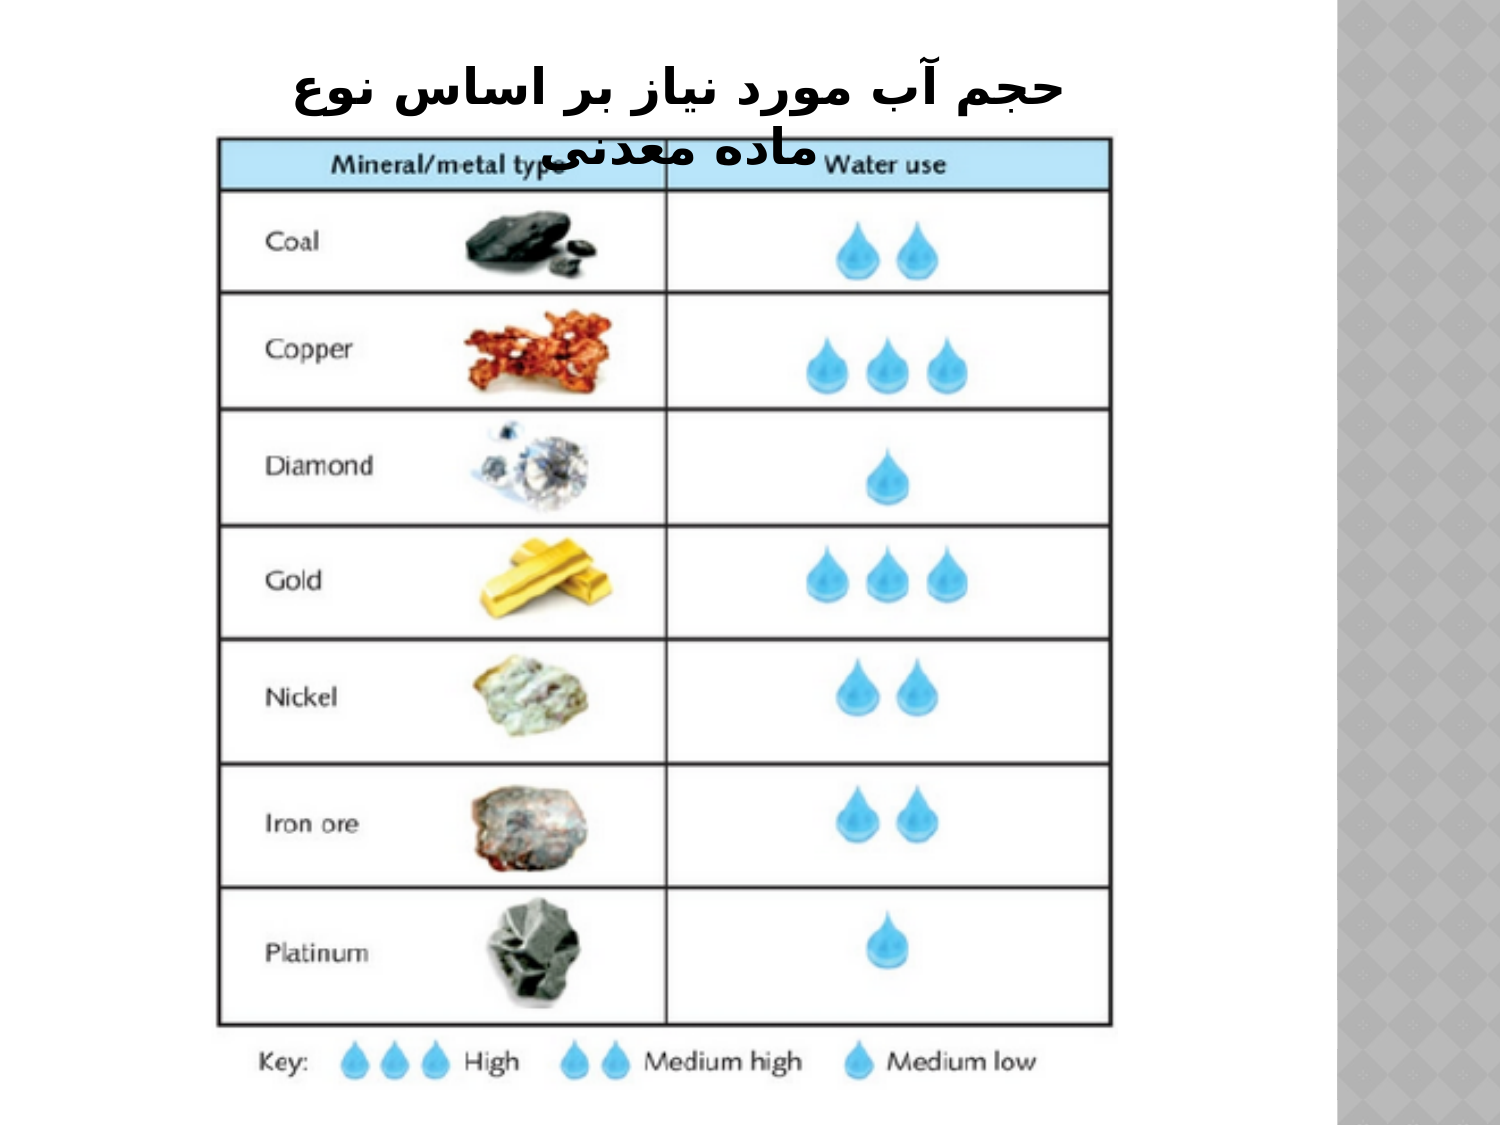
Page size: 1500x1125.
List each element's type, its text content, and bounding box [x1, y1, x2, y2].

picture [210, 128, 1118, 1091]
text_box حجم آب مورد نیاز بر اساس نوع ماده معدنی [257, 46, 1102, 126]
